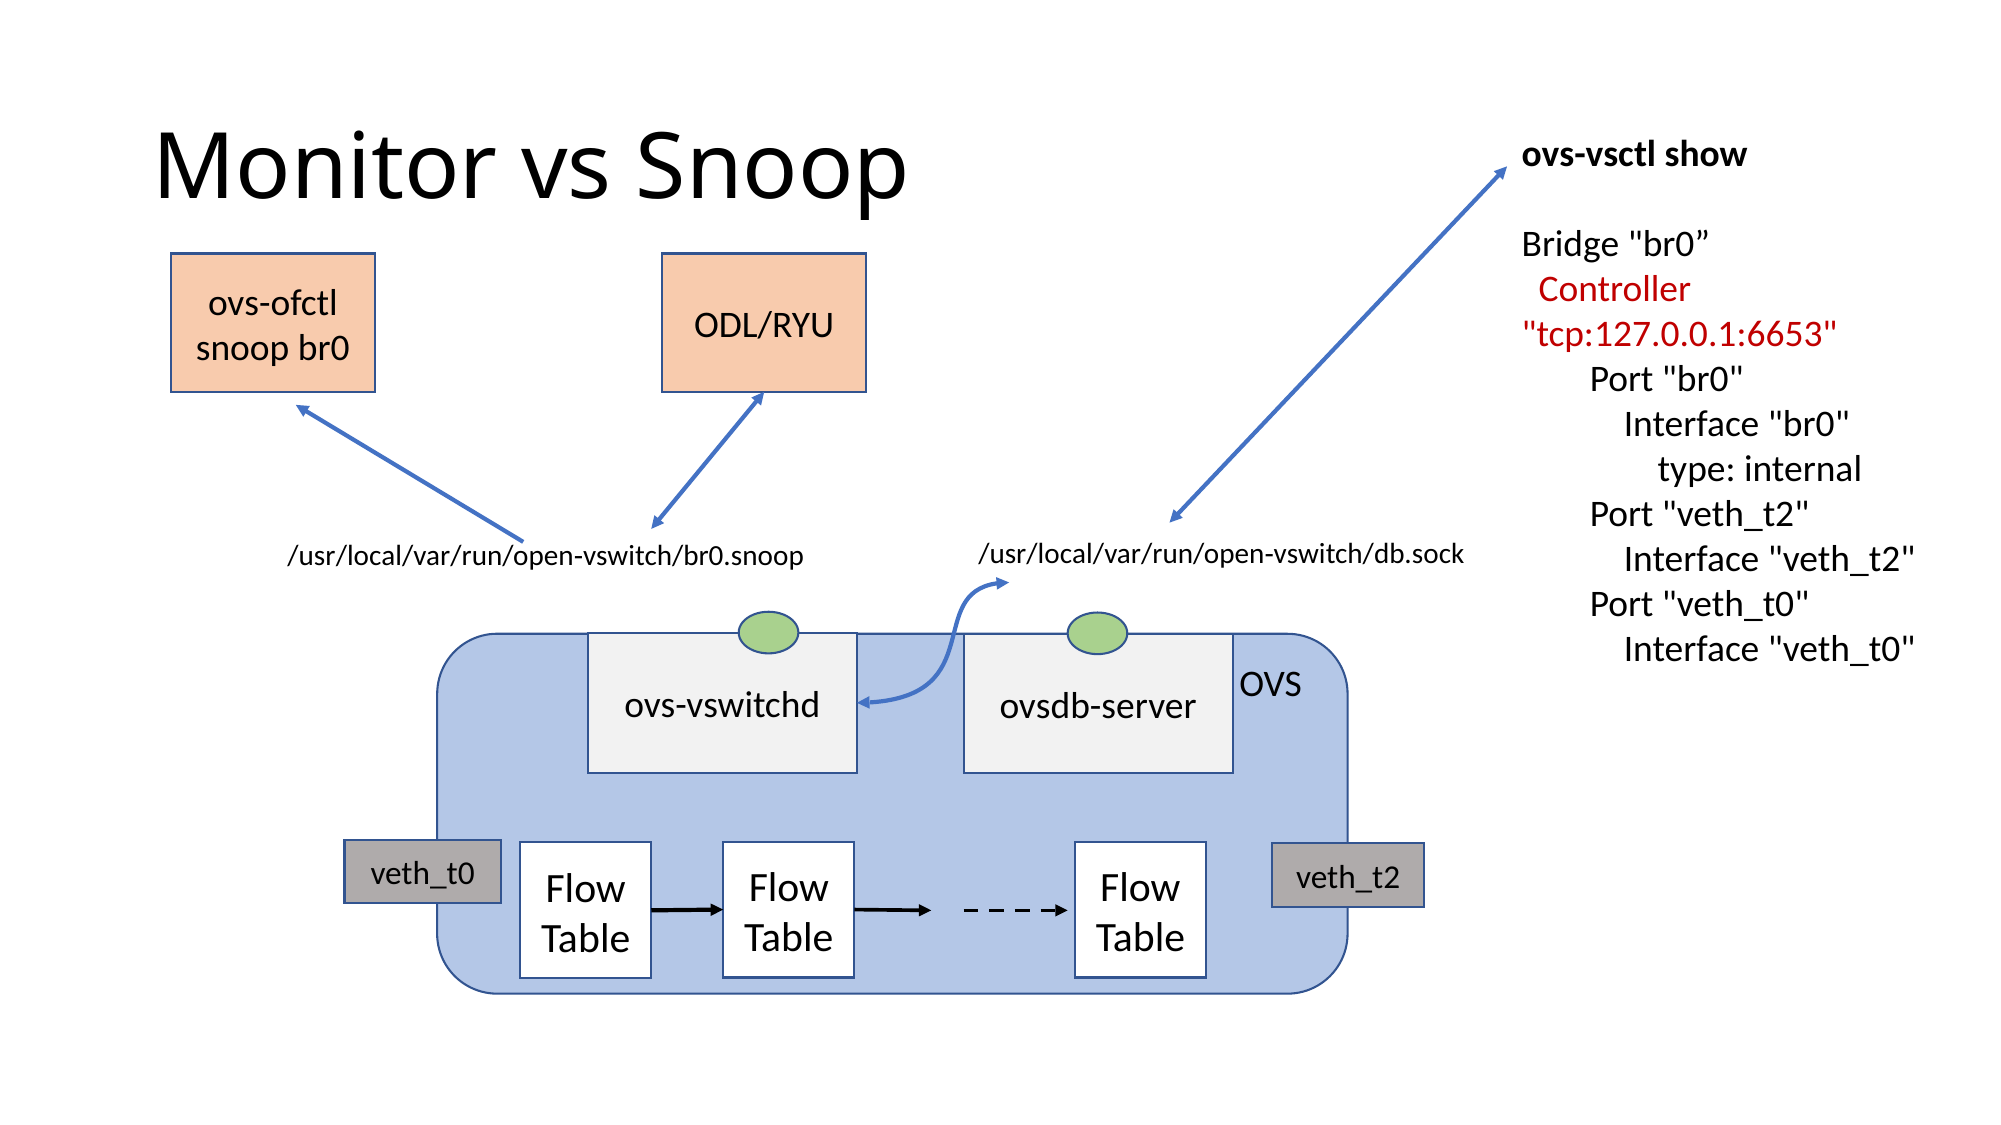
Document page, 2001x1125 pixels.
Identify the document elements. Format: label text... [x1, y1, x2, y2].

text_box ovs-vswitchd [587, 632, 858, 774]
text_box [737, 610, 800, 655]
text_box ovs-vsctl show Bridge "br0” Controller "tcp:127.0.0.1:6653" Port "br0" Interface "br0" type: internal Port "veth_t2" Interface "veth_t2" Port "veth_t0" Interface "veth_t0" [1506, 121, 1960, 677]
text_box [295, 404, 524, 542]
title Monitor vs Snoop [137, 59, 1863, 278]
text_box veth_t0 [343, 839, 502, 904]
text_box ODL/RYU [661, 252, 867, 393]
text_box Flow Table [1074, 841, 1207, 979]
text_box ovsdb-server [963, 633, 1234, 774]
text_box /usr/local/var/run/open‐vswitch/db.sock [963, 527, 1507, 577]
text_box Flow Table [722, 841, 855, 979]
text_box [1066, 611, 1129, 656]
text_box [856, 582, 1010, 703]
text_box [1169, 166, 1508, 523]
text_box /usr/local/var/run/open‐vswitch/br0.snoop [272, 528, 841, 579]
text_box veth_t2 [1271, 842, 1425, 908]
text_box OVS [436, 632, 1349, 995]
text_box ovs-ofctl snoop br0 [170, 252, 376, 393]
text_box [651, 391, 765, 529]
text_box Flow Table [519, 841, 652, 979]
